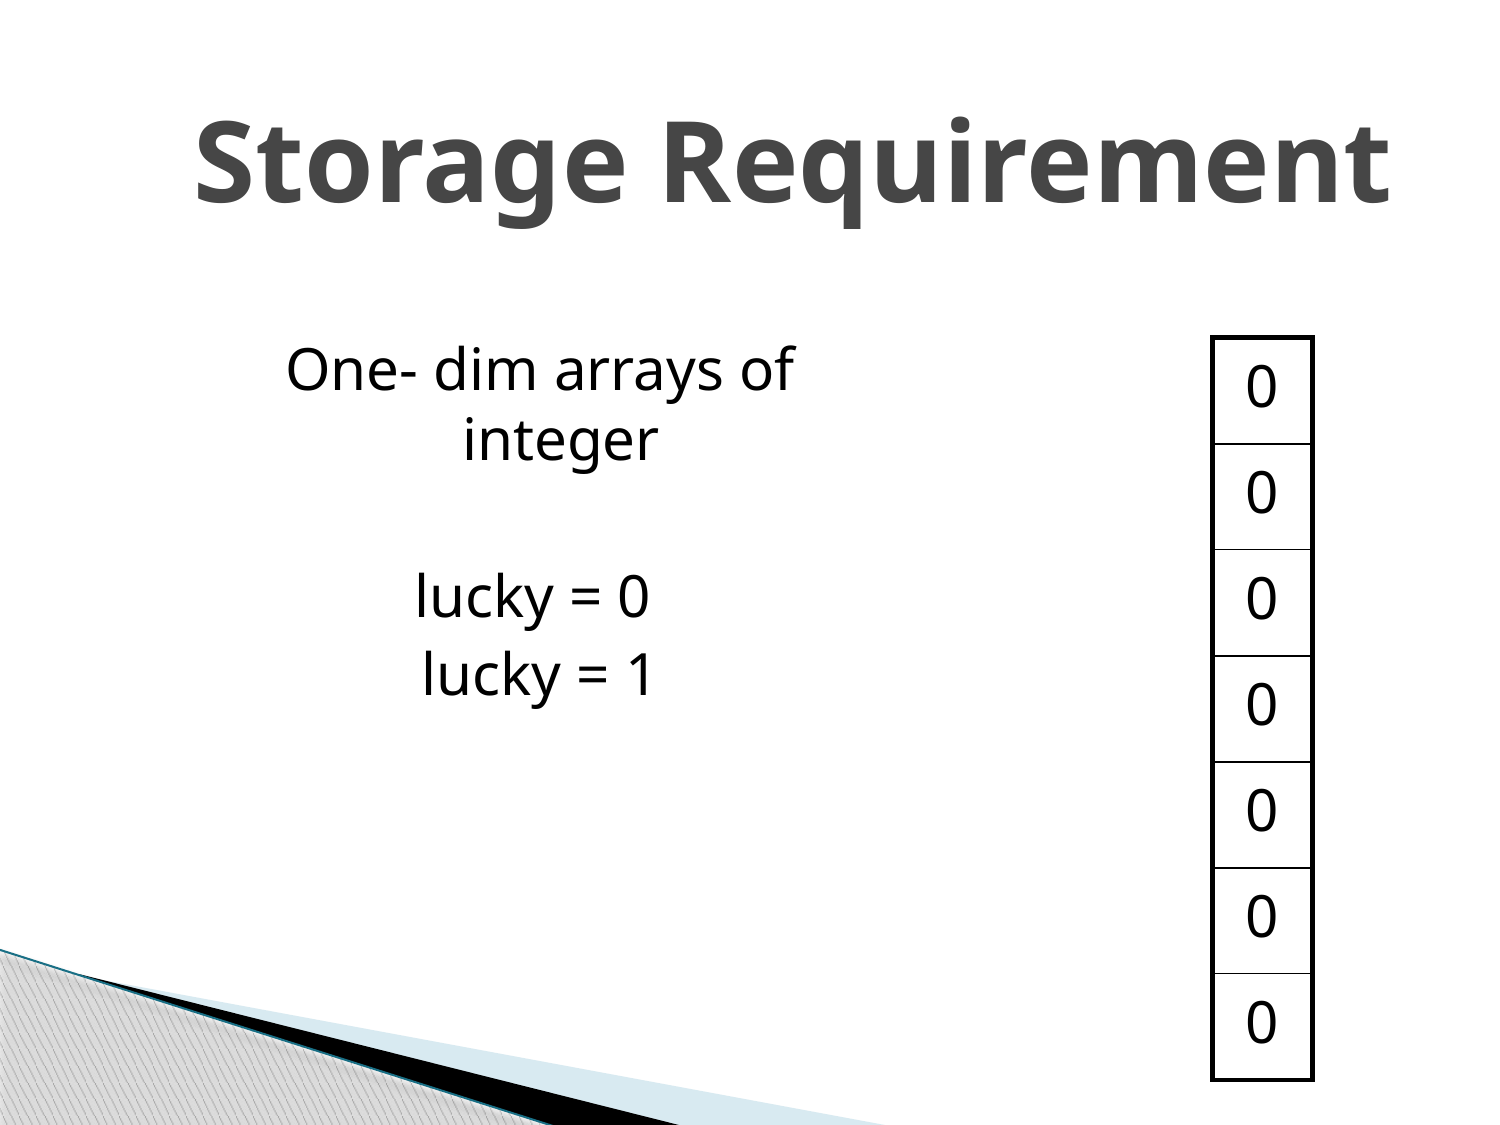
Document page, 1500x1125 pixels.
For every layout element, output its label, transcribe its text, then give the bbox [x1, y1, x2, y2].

table_cell 0 [1215, 869, 1310, 973]
table_cell 0 [1215, 550, 1310, 655]
table_header 0 [1215, 340, 1310, 443]
table_cell 0 [1215, 974, 1310, 1078]
table_cell 0 [1215, 763, 1310, 867]
table_cell 0 [1215, 657, 1310, 761]
list One- dim arrays of integer lucky = 0 lucky = 1 [174, 324, 888, 1000]
table_cell 0 [1215, 445, 1310, 549]
title Storage Requirement [174, 40, 1413, 275]
